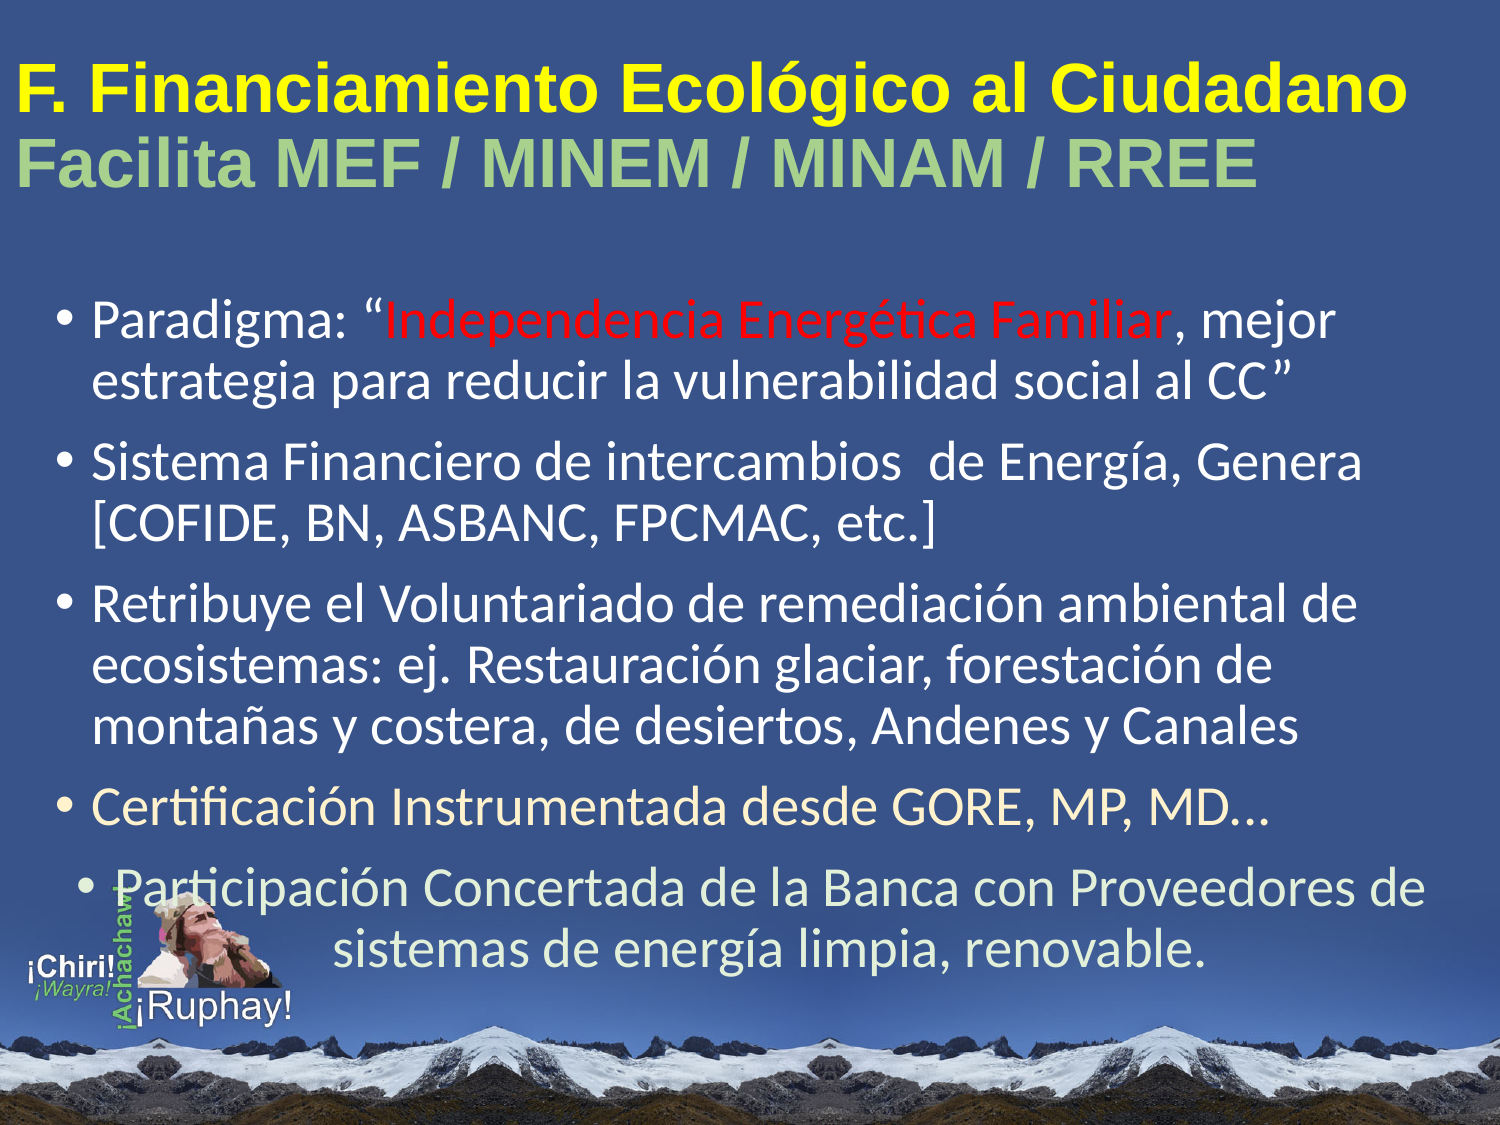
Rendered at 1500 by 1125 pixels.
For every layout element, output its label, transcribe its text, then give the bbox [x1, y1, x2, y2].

title F. Financiamiento Ecológico al Ciudadano Facilita MEF / MINEM / MINAM / RREE [0, 39, 1425, 215]
list Paradigma: “Independencia Energética Familiar, mejor estrategia para reducir la vulnerabilidad social al CC” Sistema Financiero de intercambios de Energía, Genera [COFIDE, BN, ASBANC, FPCMAC, etc.] Retribuye el Voluntariado de remediación ambiental de ecosistemas: ej. Restauración glaciar, forestación de montañas y costera, de desiertos, Andenes y Canales Certificación Instrumentada desde GORE, MP, MD... Participación Concertada de la Banca con Proveedores de sistemas de energía limpia, renovable. [39, 282, 1465, 992]
picture [0, 0, 1500, 1125]
